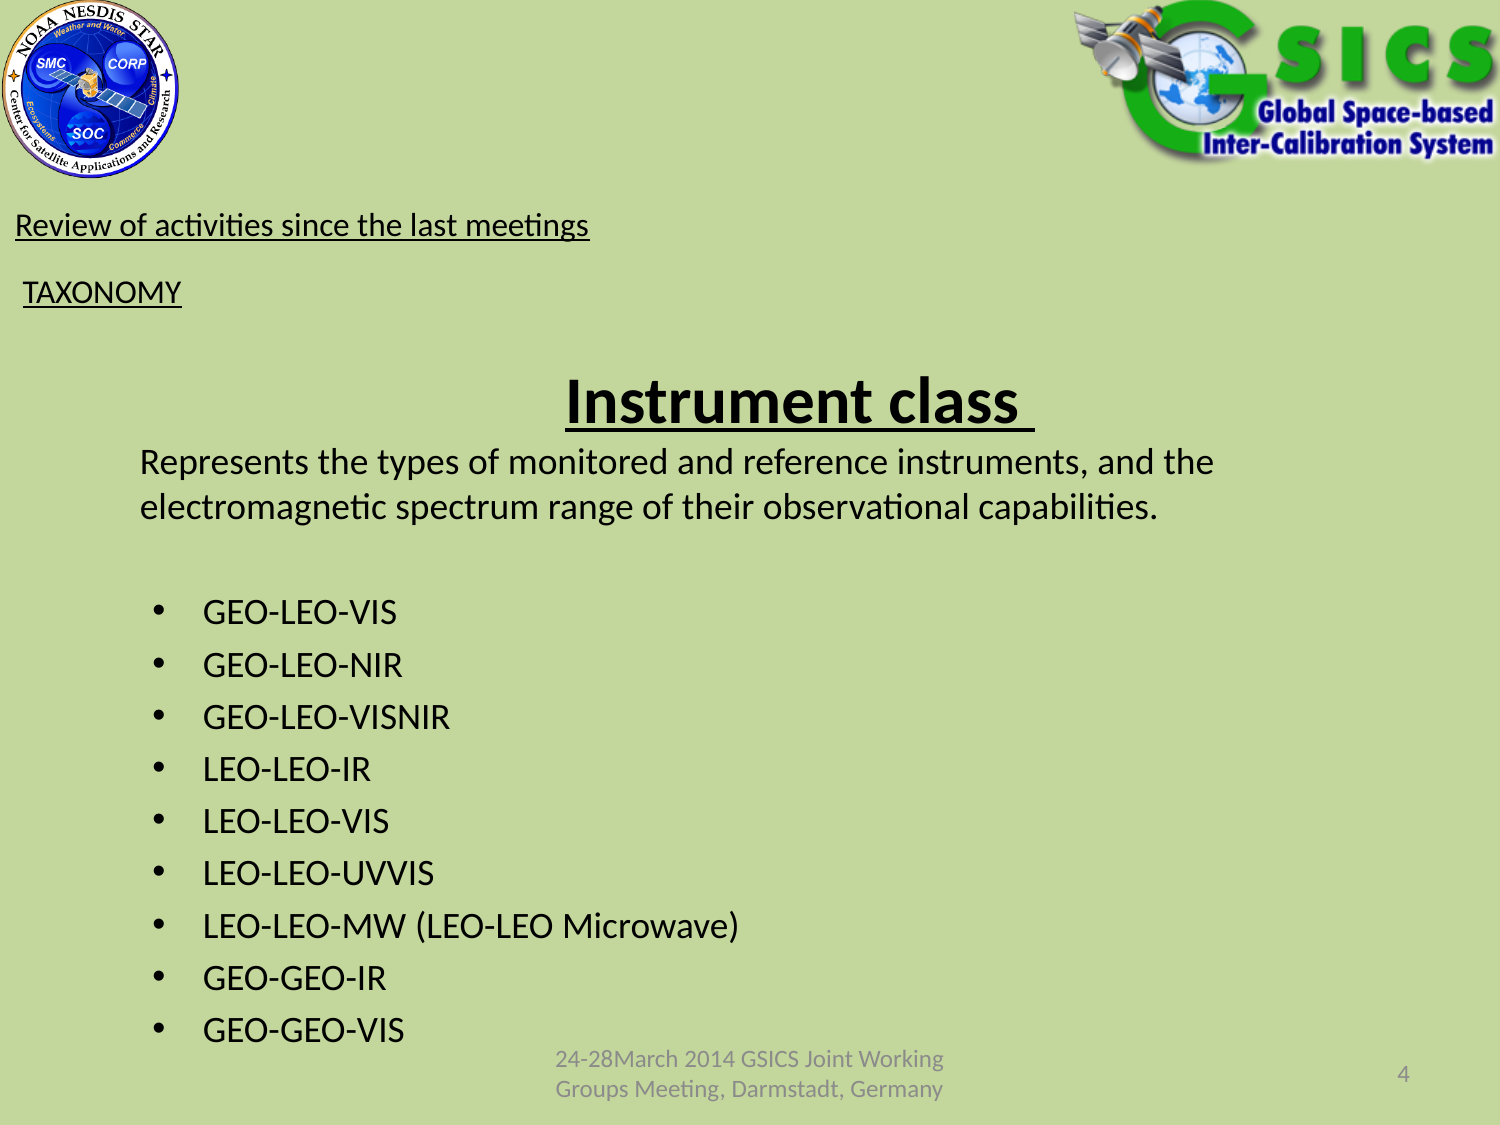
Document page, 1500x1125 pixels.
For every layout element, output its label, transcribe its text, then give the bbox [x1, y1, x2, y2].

footer 24-28March 2014 GSICS Joint Working Groups Meeting, Darmstadt, Germany [512, 1042, 988, 1103]
picture [0, 0, 180, 180]
text_box TAXONOMY [0, 262, 250, 338]
list GEO-LEO-VIS GEO-LEO-NIR GEO-LEO-VISNIR LEO-LEO-IR LEO-LEO-VIS LEO-LEO-UVVIS LEO-LEO-MW (LEO-LEO Microwave) GEO-GEO-IR GEO-GEO-VIS [137, 580, 963, 1063]
text_box Review of activities since the last meetings [0, 187, 613, 260]
slide_number 4 [1074, 1042, 1425, 1103]
picture [1062, 0, 1500, 168]
text_box Instrument class Represents the types of monitored and reference instruments, and the electromagnetic spectrum range of their observational capabilities. [124, 349, 1475, 580]
